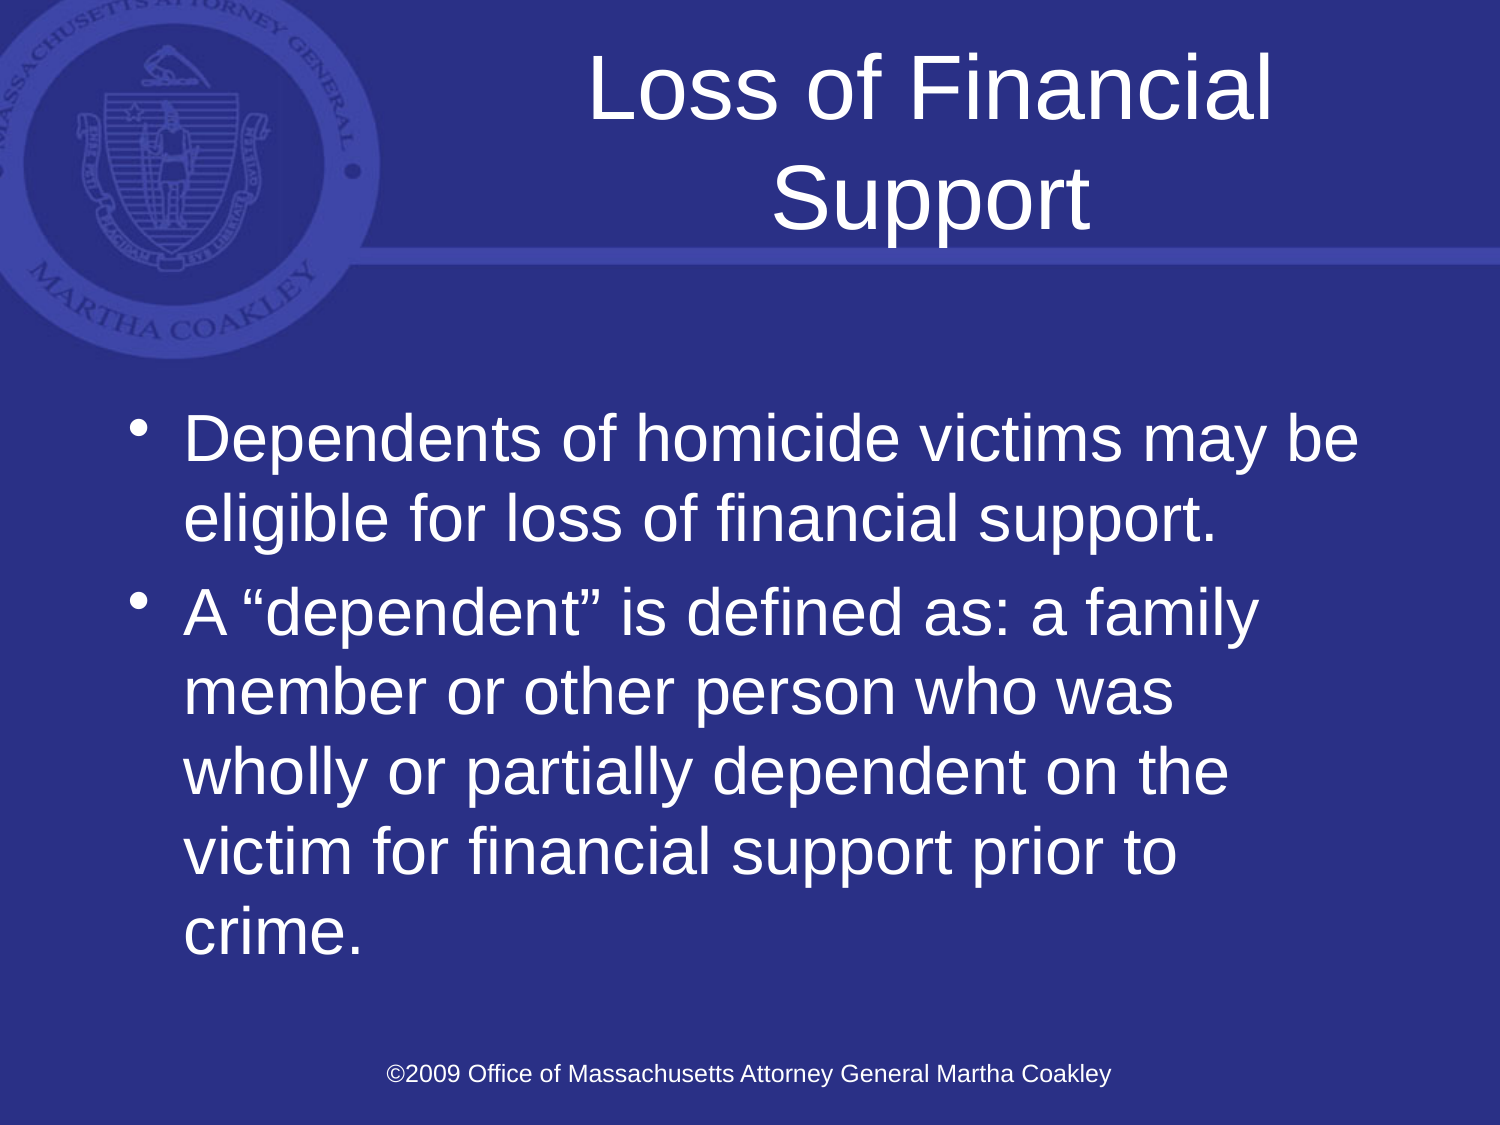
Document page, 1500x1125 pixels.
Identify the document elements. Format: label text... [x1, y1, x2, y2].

picture [0, 0, 1500, 1125]
title Loss of Financial Support [399, 37, 1463, 238]
list Dependents of homicide victims may be eligible for loss of financial support. A “dependent” is defined as: a family member or other person who was wholly or partially dependent on the victim for financial support prior to crime. [112, 387, 1388, 1001]
footer ©2009 Office of Massachusetts Attorney General Martha Coakley [112, 1049, 1388, 1101]
